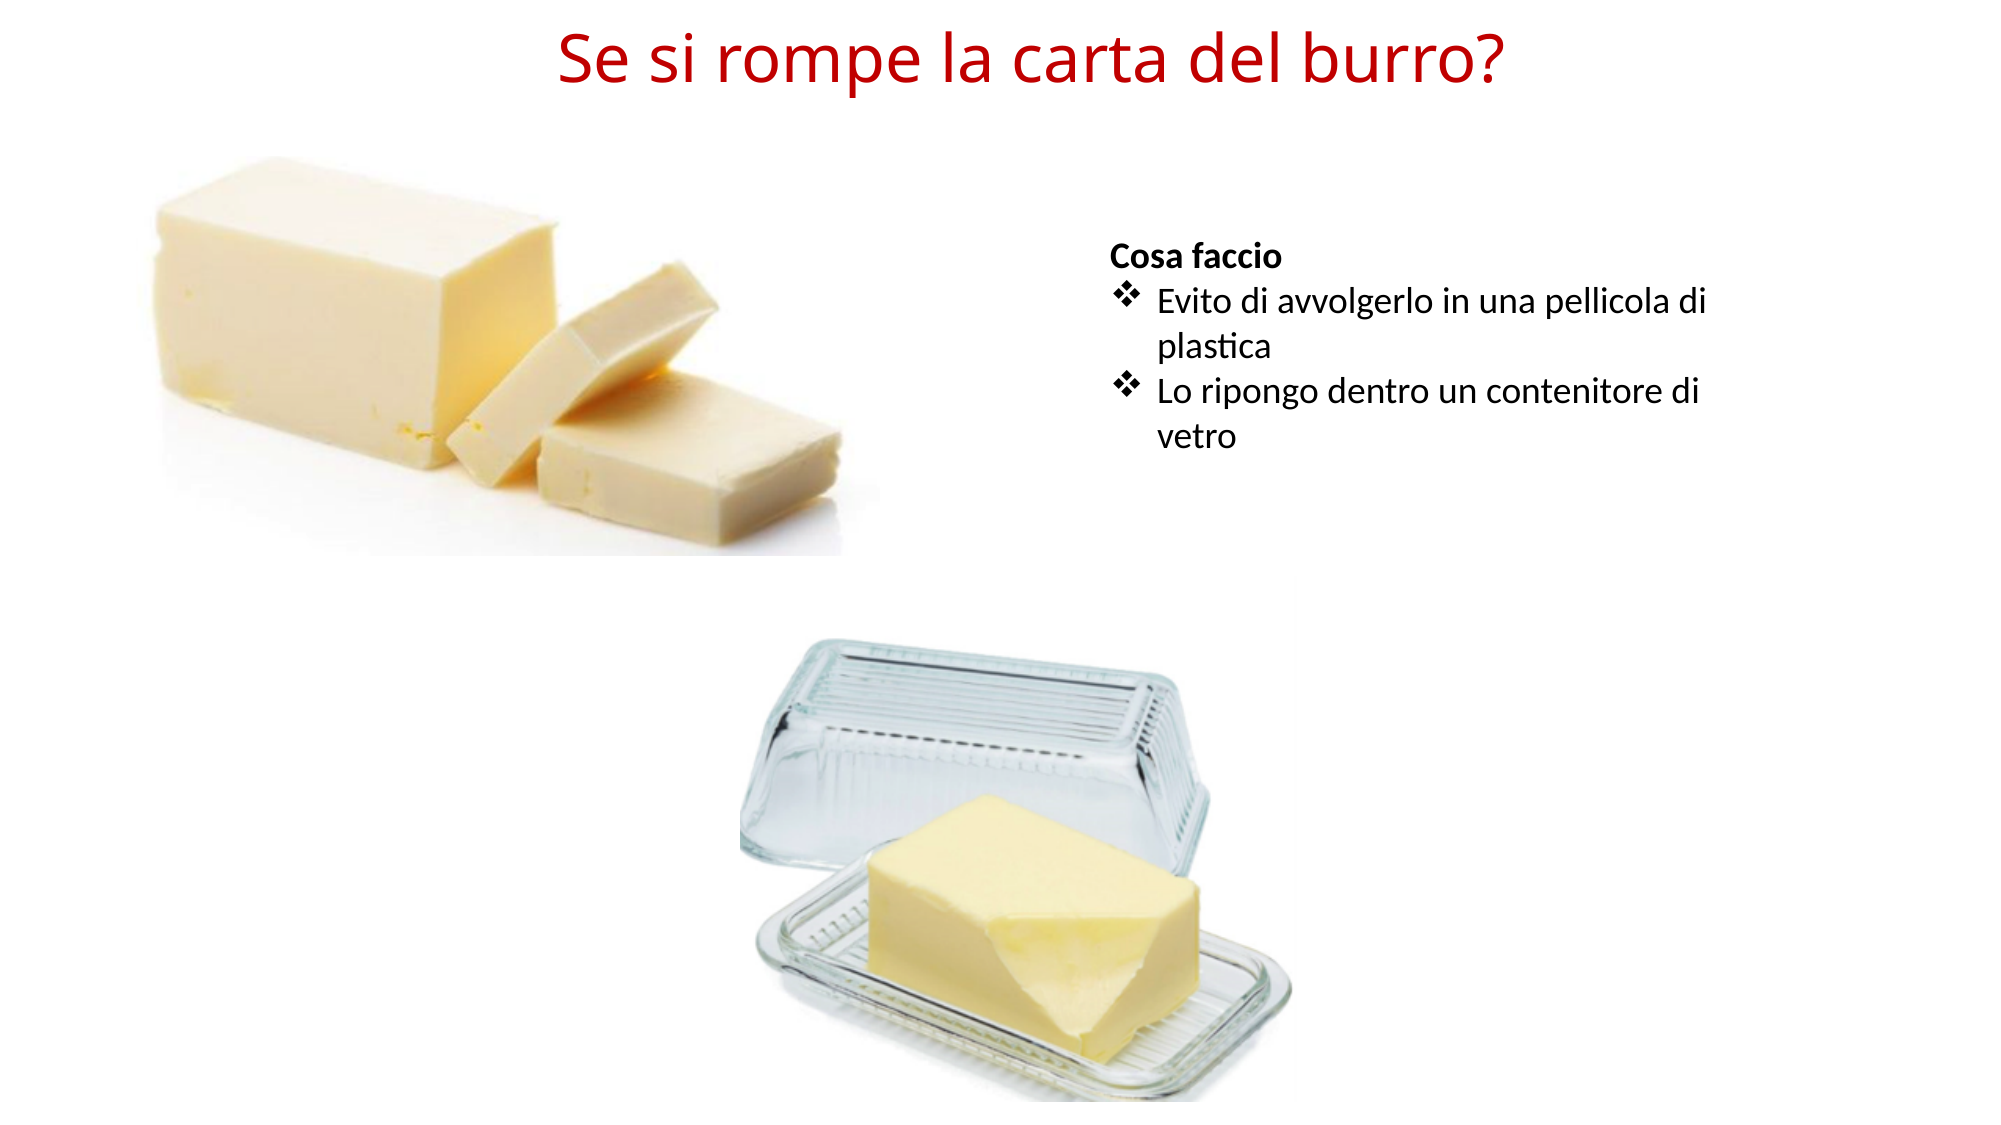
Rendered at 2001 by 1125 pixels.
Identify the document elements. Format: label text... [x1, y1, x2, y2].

picture [136, 156, 880, 556]
text_box Cosa faccio Evito di avvolgerlo in una pellicola di plastica Lo ripongo dentro un contenitore di vetro [1095, 224, 1762, 464]
picture [740, 576, 1297, 1102]
text_box Se si rompe la carta del burro? [542, 8, 2000, 104]
